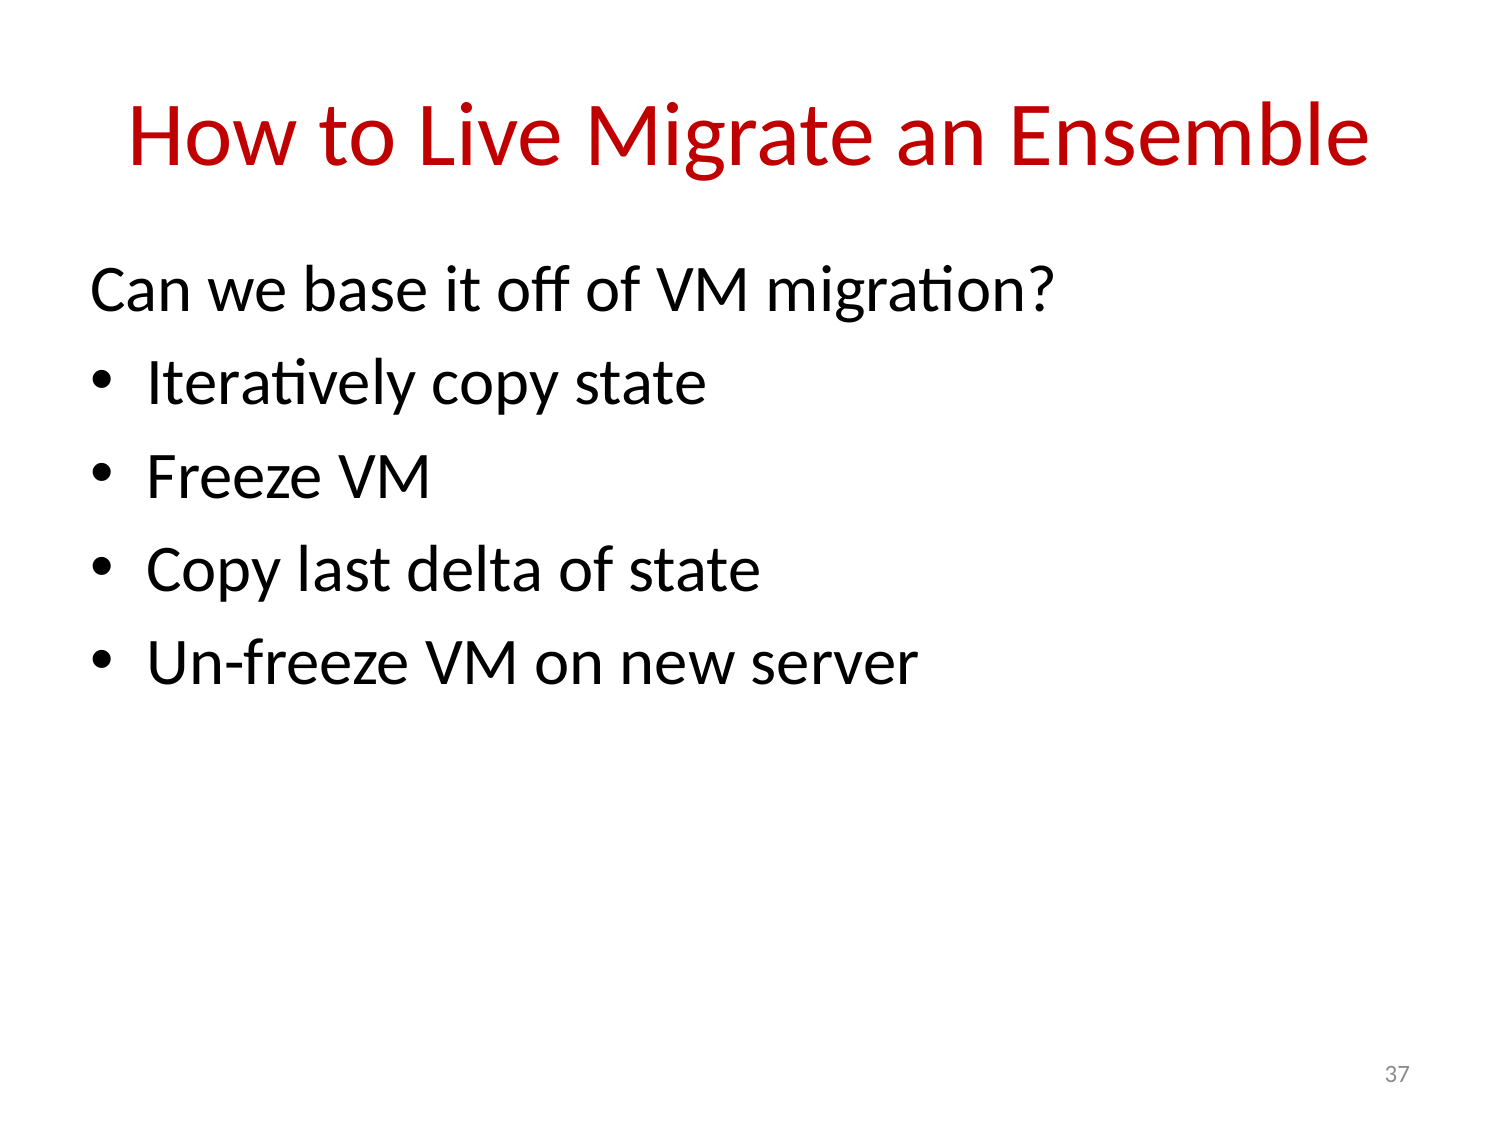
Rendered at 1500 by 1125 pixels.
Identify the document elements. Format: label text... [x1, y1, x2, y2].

slide_number 37 [1074, 1042, 1425, 1103]
title How to Live Migrate an Ensemble [75, 45, 1425, 213]
list Can we base it off of VM migration? Iteratively copy state Freeze VM Copy last delta of state Un-freeze VM on new server [75, 237, 1425, 1005]
